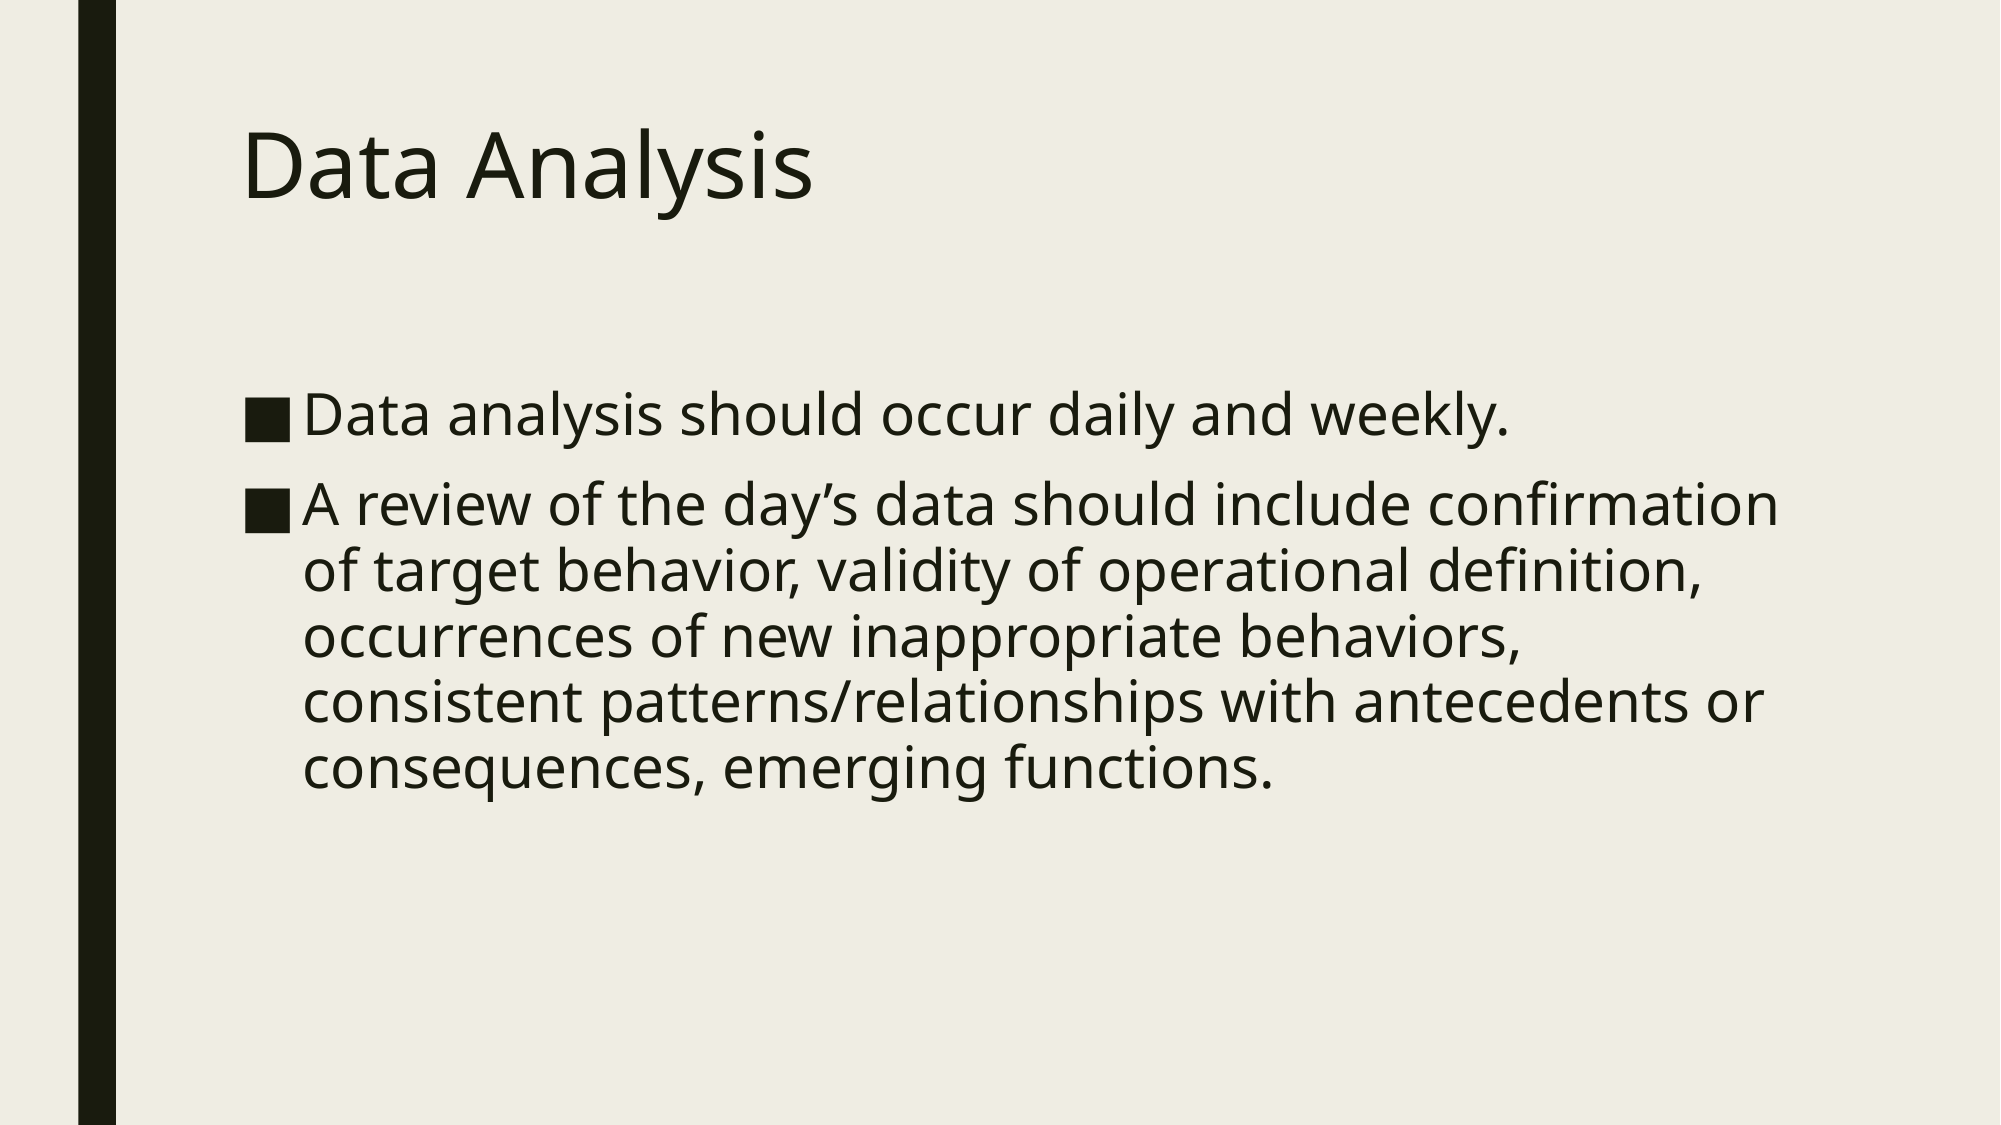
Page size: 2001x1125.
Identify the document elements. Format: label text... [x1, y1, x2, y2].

title Data Analysis [225, 112, 1800, 357]
list Data analysis should occur daily and weekly. A review of the day’s data should include confirmation of target behavior, validity of operational definition, occurrences of new inappropriate behaviors, consistent patterns/relationships with antecedents or consequences, emerging functions. [225, 375, 1800, 963]
